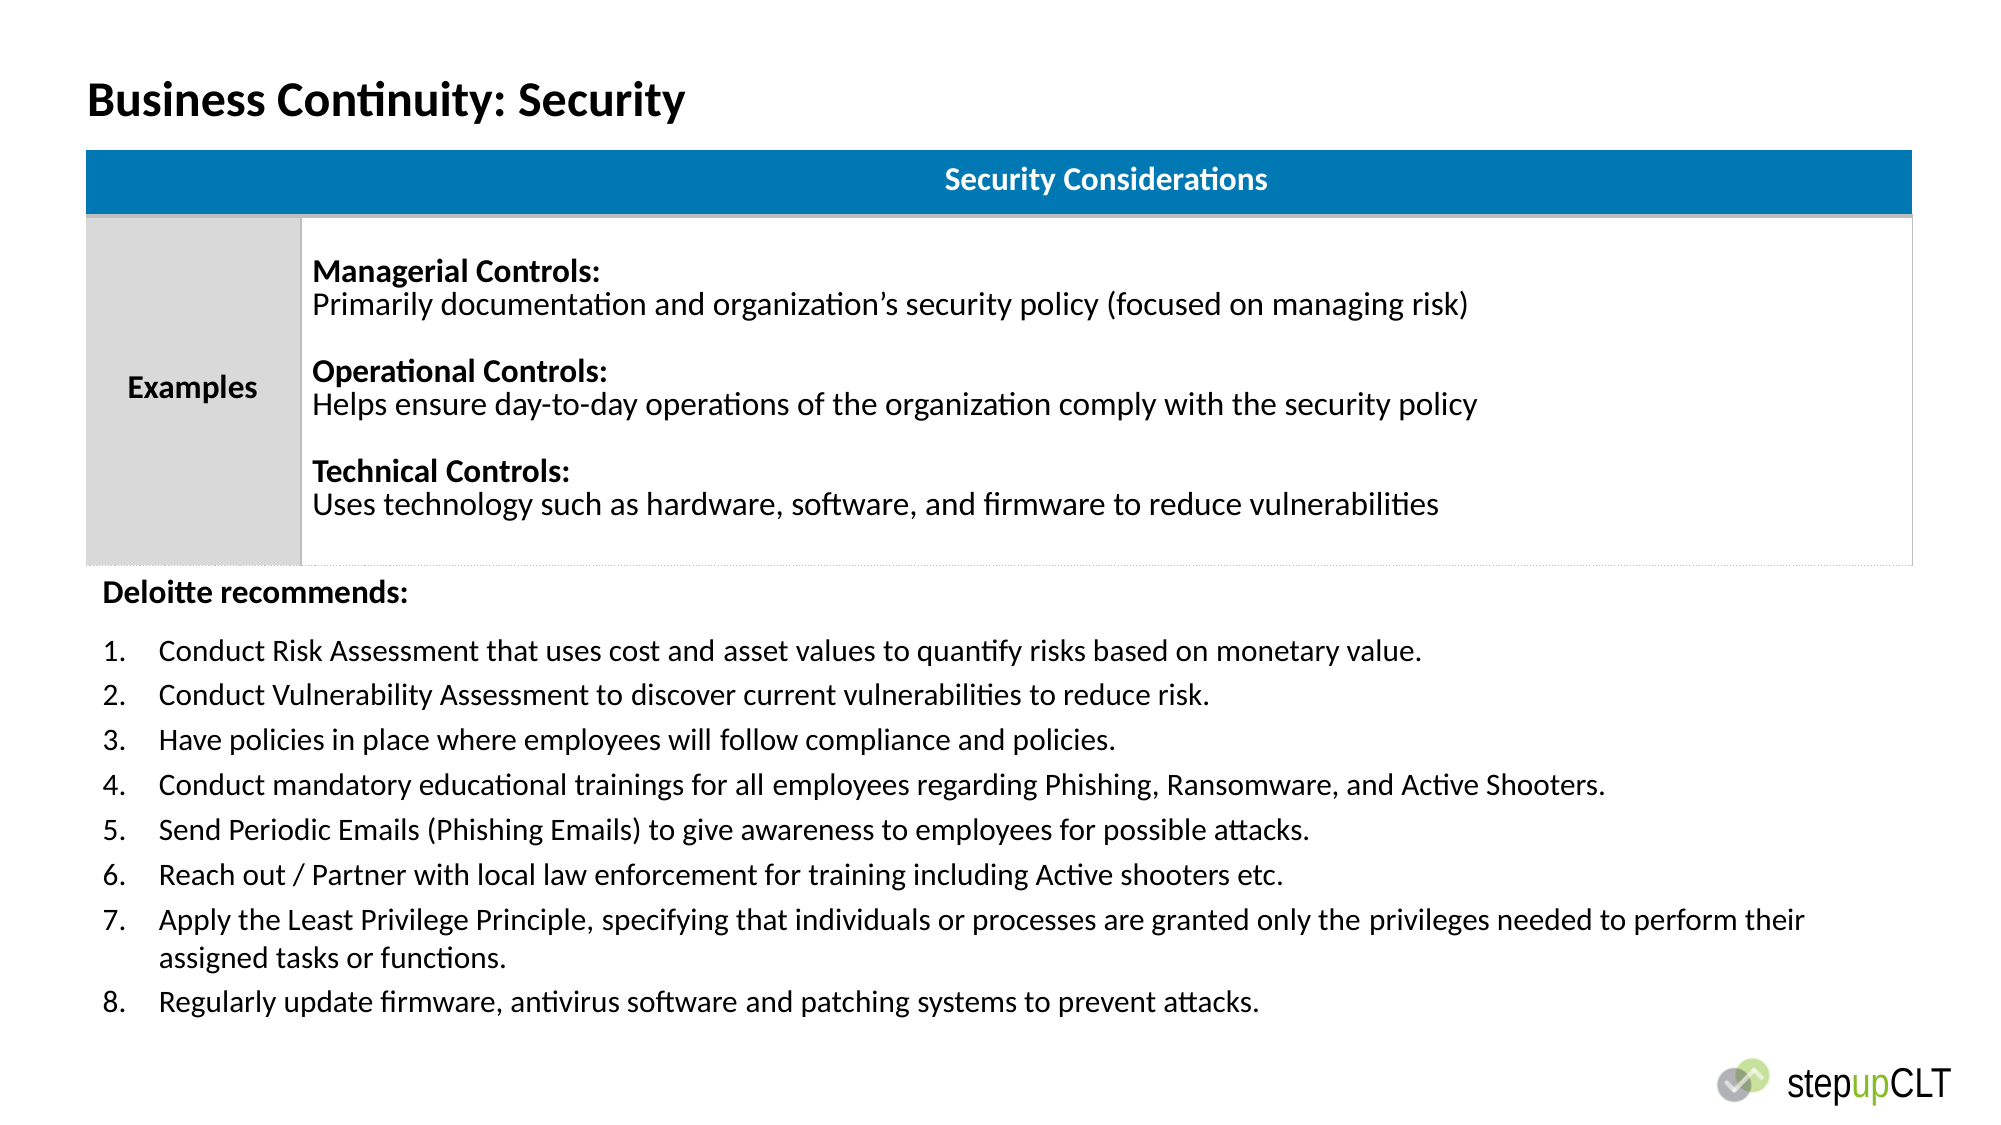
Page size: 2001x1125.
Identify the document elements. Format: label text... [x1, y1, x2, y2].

text_box Deloitte recommends: Conduct Risk Assessment that uses cost and asset values to quantify risks based on monetary value. Conduct Vulnerability Assessment to discover current vulnerabilities to reduce risk. Have policies in place where employees will follow compliance and policies. Conduct mandatory educational trainings for all employees regarding Phishing, Ransomware, and Active Shooters. Send Periodic Emails (Phishing Emails) to give awareness to employees for possible attacks. Reach out / Partner with local law enforcement for training including Active shooters etc. Apply the Least Privilege Principle, specifying that individuals or processes are granted only the privileges needed to perform their assigned tasks or functions. Regularly update firmware, antivirus software and patching systems to prevent attacks. [87, 562, 1913, 1027]
table_cell Managerial Controls: Primarily documentation and organization’s security policy (focused on managing risk) Operational Controls: Helps ensure day-to-day operations of the organization comply with the security policy Technical Controls: Uses technology such as hardware, software, and firmware to reduce vulnerabilities [302, 218, 1912, 562]
table_header Security Considerations [301, 150, 1912, 214]
table_header [86, 150, 301, 214]
title Business Continuity: Security [86, 66, 1933, 181]
picture [1712, 1051, 1776, 1105]
table_cell Examples [86, 218, 300, 565]
